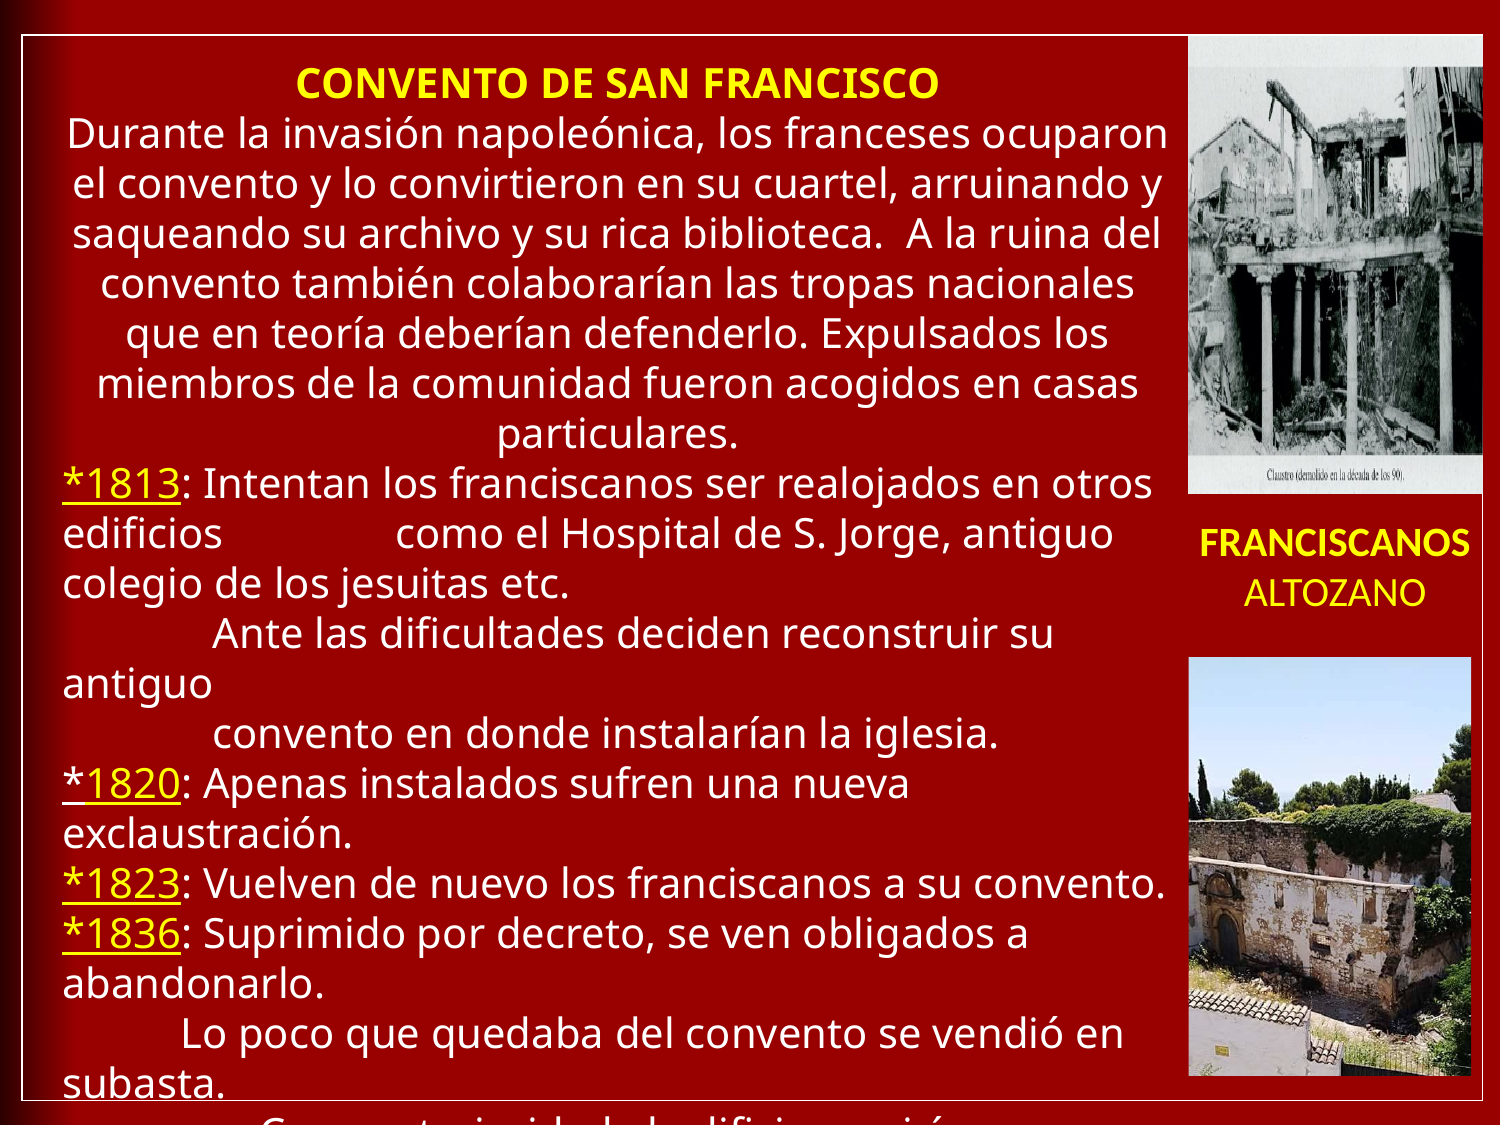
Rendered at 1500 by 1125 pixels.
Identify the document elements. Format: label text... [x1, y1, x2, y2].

text_box FRANCISCANOS ALTOZANO [1162, 507, 1500, 623]
text_box [21, 35, 1483, 1101]
text_box CONVENTO DE SAN FRANCISCO Durante la invasión napoleónica, los franceses ocuparon el convento y lo convirtieron en su cuartel, arruinando y saqueando su archivo y su rica biblioteca. A la ruina del convento también colaborarían las tropas nacionales que en teoría deberían defenderlo. Expulsados los miembros de la comunidad fueron acogidos en casas particulares. *1813: Intentan los franciscanos ser realojados en otros edificios como el Hospital de S. Jorge, antiguo colegio de los jesuitas etc. Ante las dificultades deciden reconstruir su antiguo convento en donde instalarían la iglesia. *1820: Apenas instalados sufren una nueva exclaustración. *1823: Vuelven de nuevo los franciscanos a su convento. *1836: Suprimido por decreto, se ven obligados a abandonarlo. Lo poco que quedaba del convento se vendió en subasta. Con posterioridad el edificio serviría como molino de aceite y bodega de vinos, lo que conllevaría su actual estado de abandono y ruina. En la actualidad los restos del convento están expuestos a los elementos atmosféricos y sin ningún proyecto de consolidación de las ruinas. [47, 49, 1189, 1125]
picture [1188, 657, 1472, 1076]
picture [1188, 36, 1483, 494]
